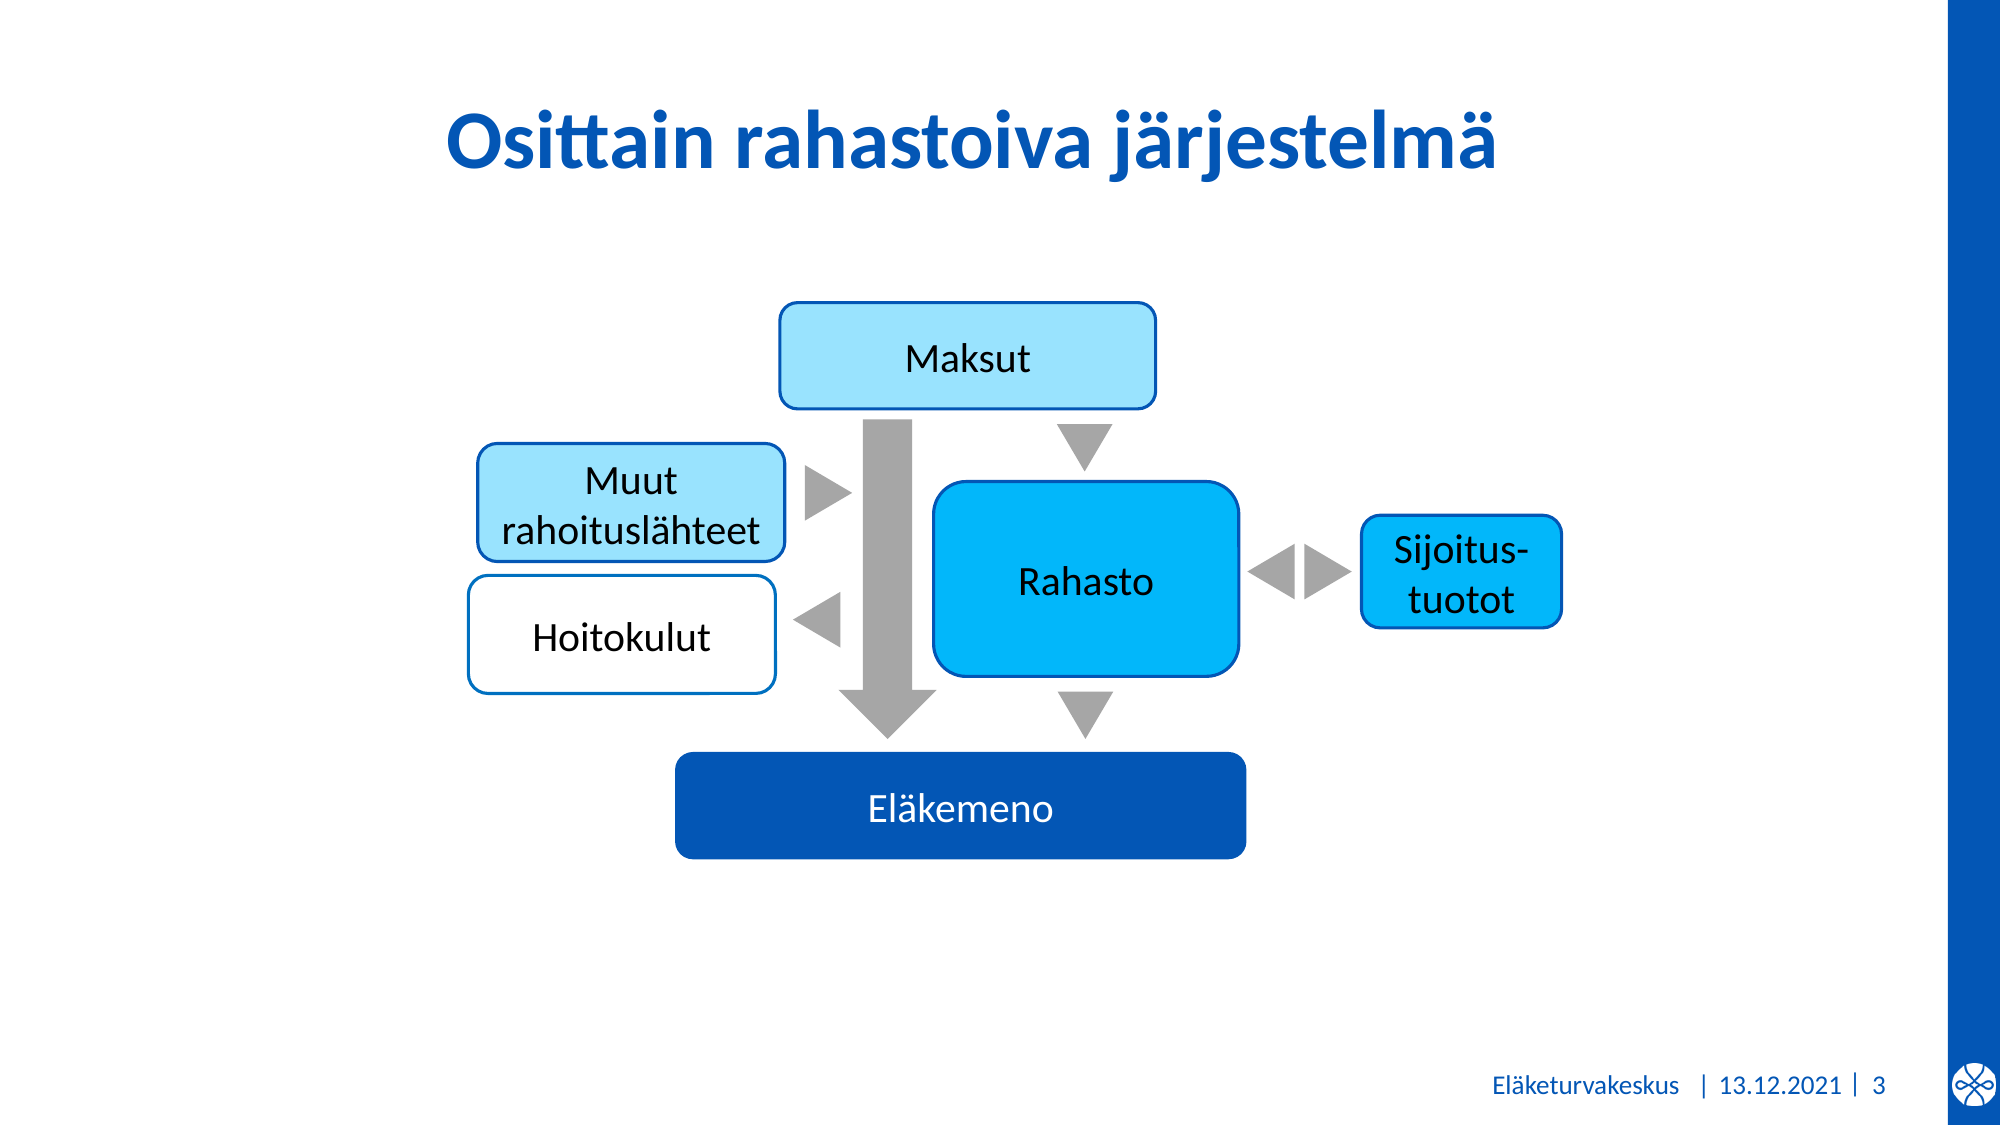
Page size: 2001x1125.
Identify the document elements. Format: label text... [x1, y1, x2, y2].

text_box Eläkemeno [674, 750, 1248, 861]
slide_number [1722, 1057, 1853, 1111]
title Osittain rahastoiva järjestelmä [0, 78, 1945, 197]
text_box [1055, 423, 1115, 474]
slide_number 3 [1857, 1057, 1924, 1111]
text_box [803, 463, 855, 523]
text_box Muut rahoituslähteet [476, 442, 786, 563]
text_box [837, 418, 939, 740]
picture [1952, 1063, 1996, 1106]
text_box [1303, 541, 1354, 602]
text_box [1055, 690, 1116, 741]
text_box [790, 590, 842, 650]
text_box Maksut [778, 301, 1157, 410]
footer Eläketurvakeskus | [729, 1057, 1722, 1111]
text_box Hoitokulut [467, 574, 777, 695]
text_box Rahasto [932, 480, 1240, 678]
text_box [1245, 541, 1296, 602]
text_box Sijoitus- tuotot [1360, 514, 1563, 629]
